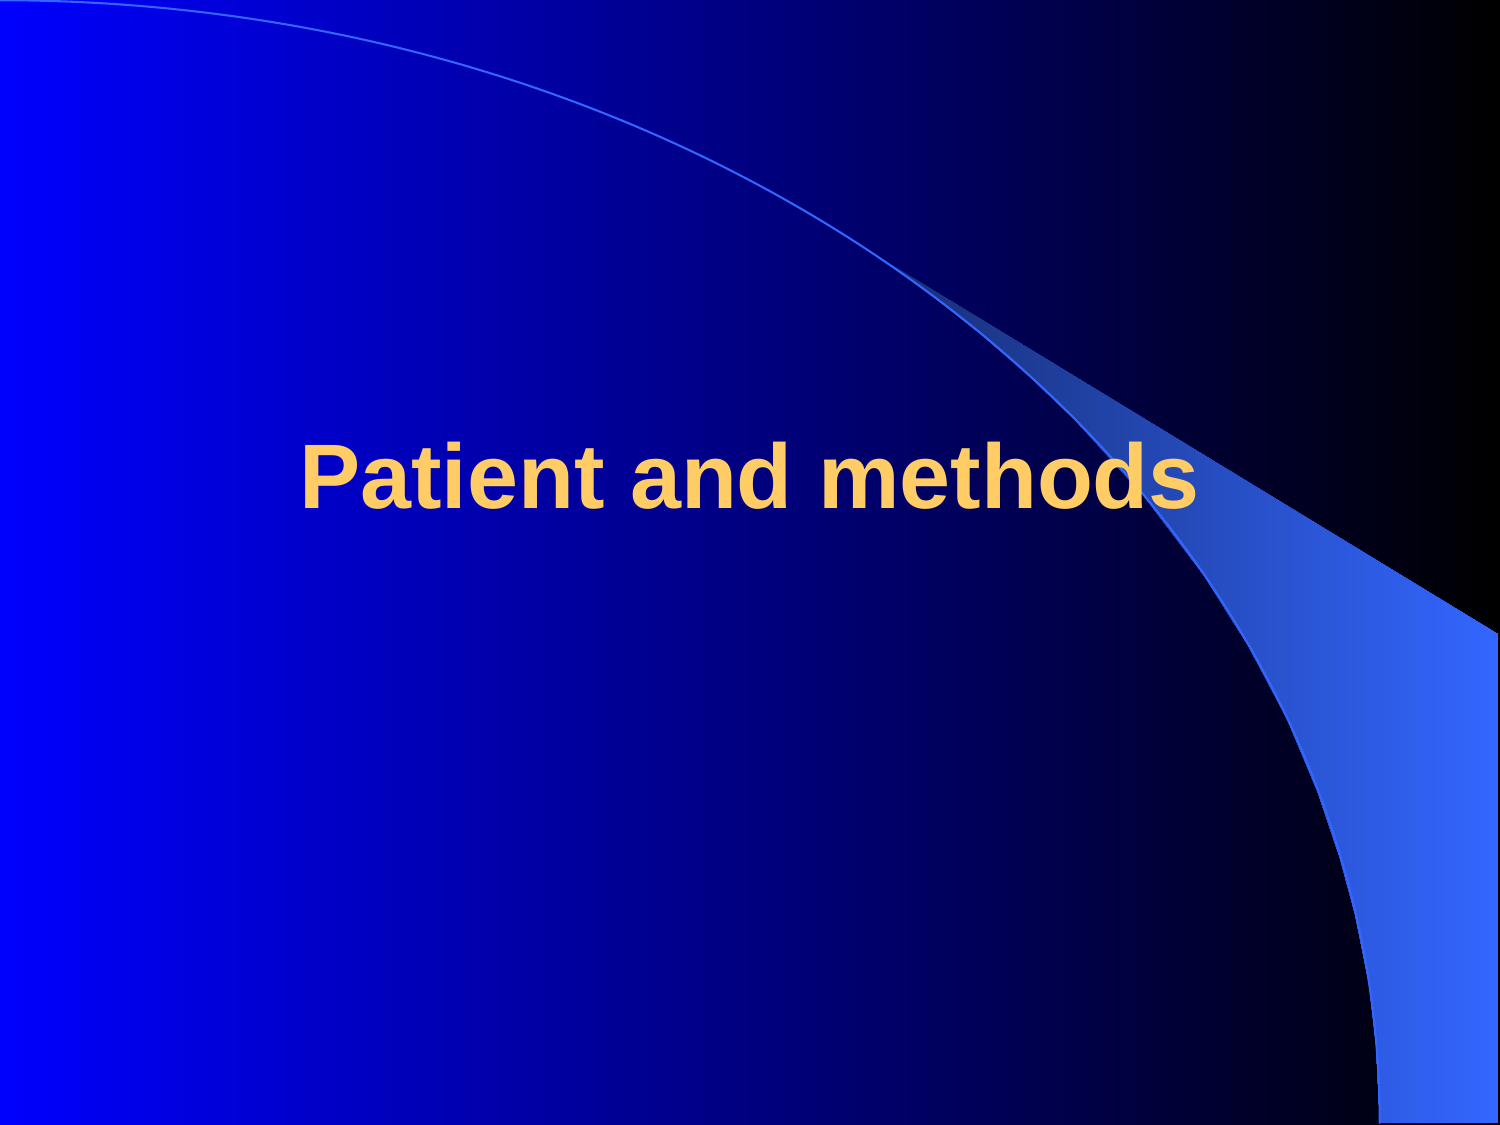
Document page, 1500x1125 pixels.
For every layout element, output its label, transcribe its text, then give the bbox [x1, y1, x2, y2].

title Patient and methods [112, 184, 1388, 870]
